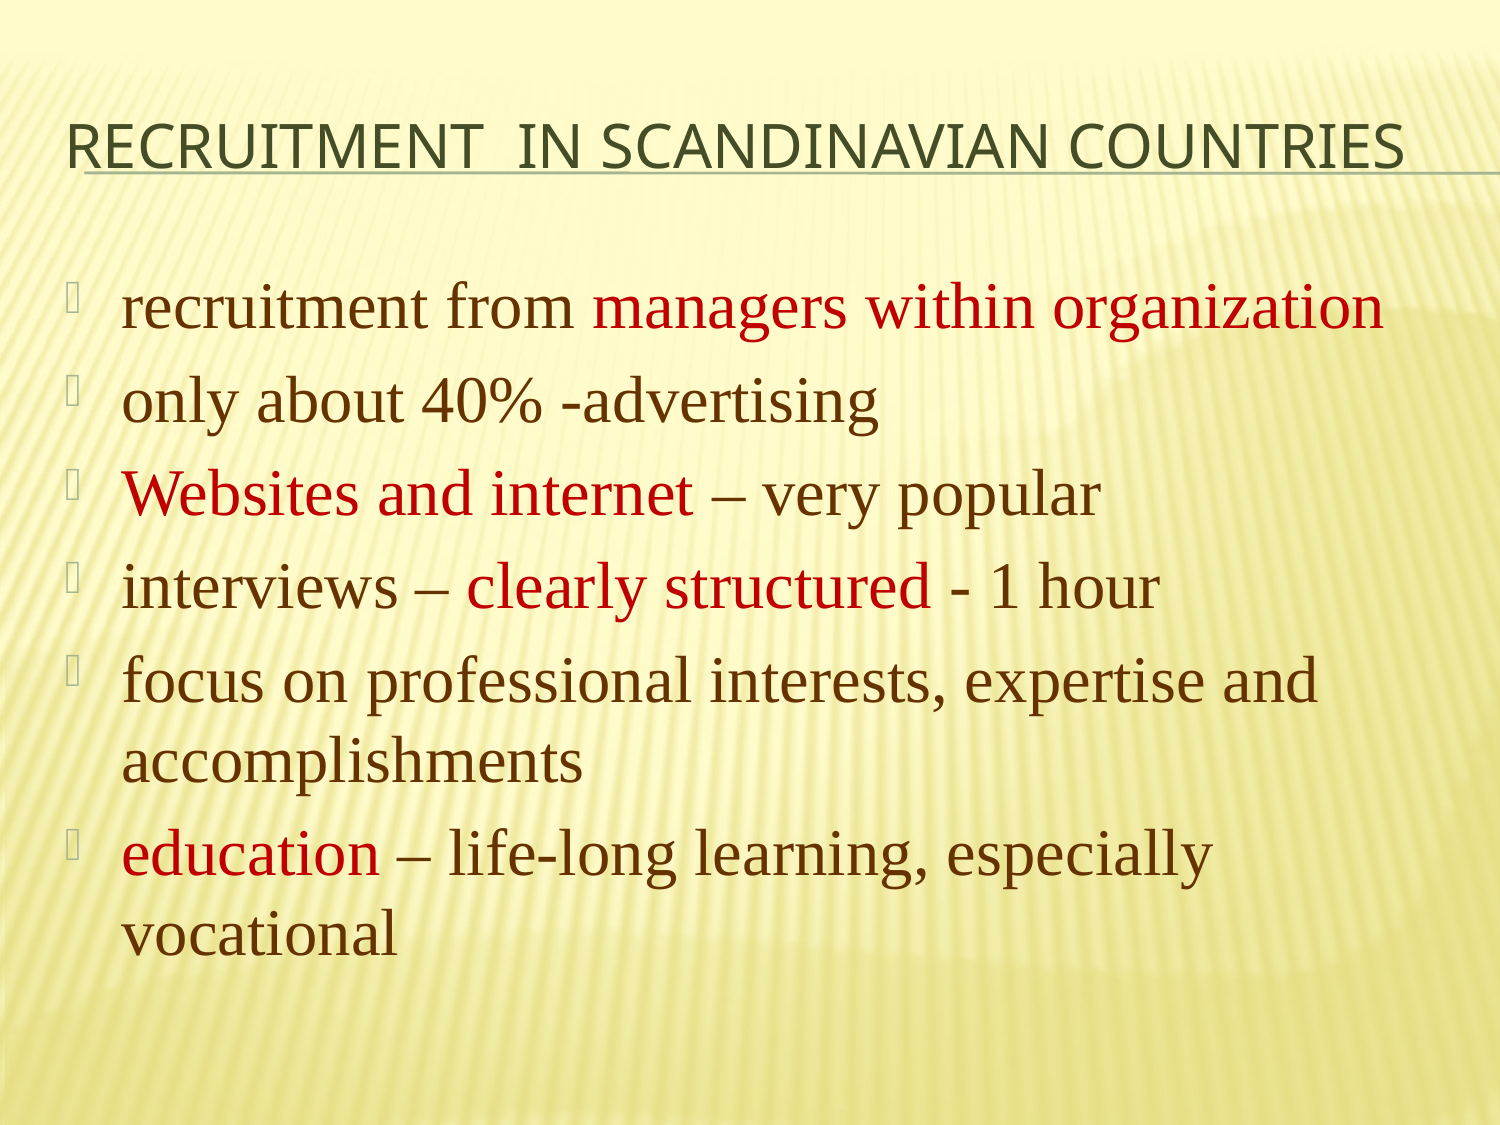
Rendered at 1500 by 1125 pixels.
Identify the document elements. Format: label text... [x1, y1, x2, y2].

title Recruitment in scandinavian countries [50, 75, 1475, 213]
list recruitment from managers within organization only about 40% -advertising Websites and internet – very popular interviews – clearly structured - 1 hour focus on professional interests, expertise and accomplishments education – life-long learning, especially vocational [50, 254, 1475, 998]
